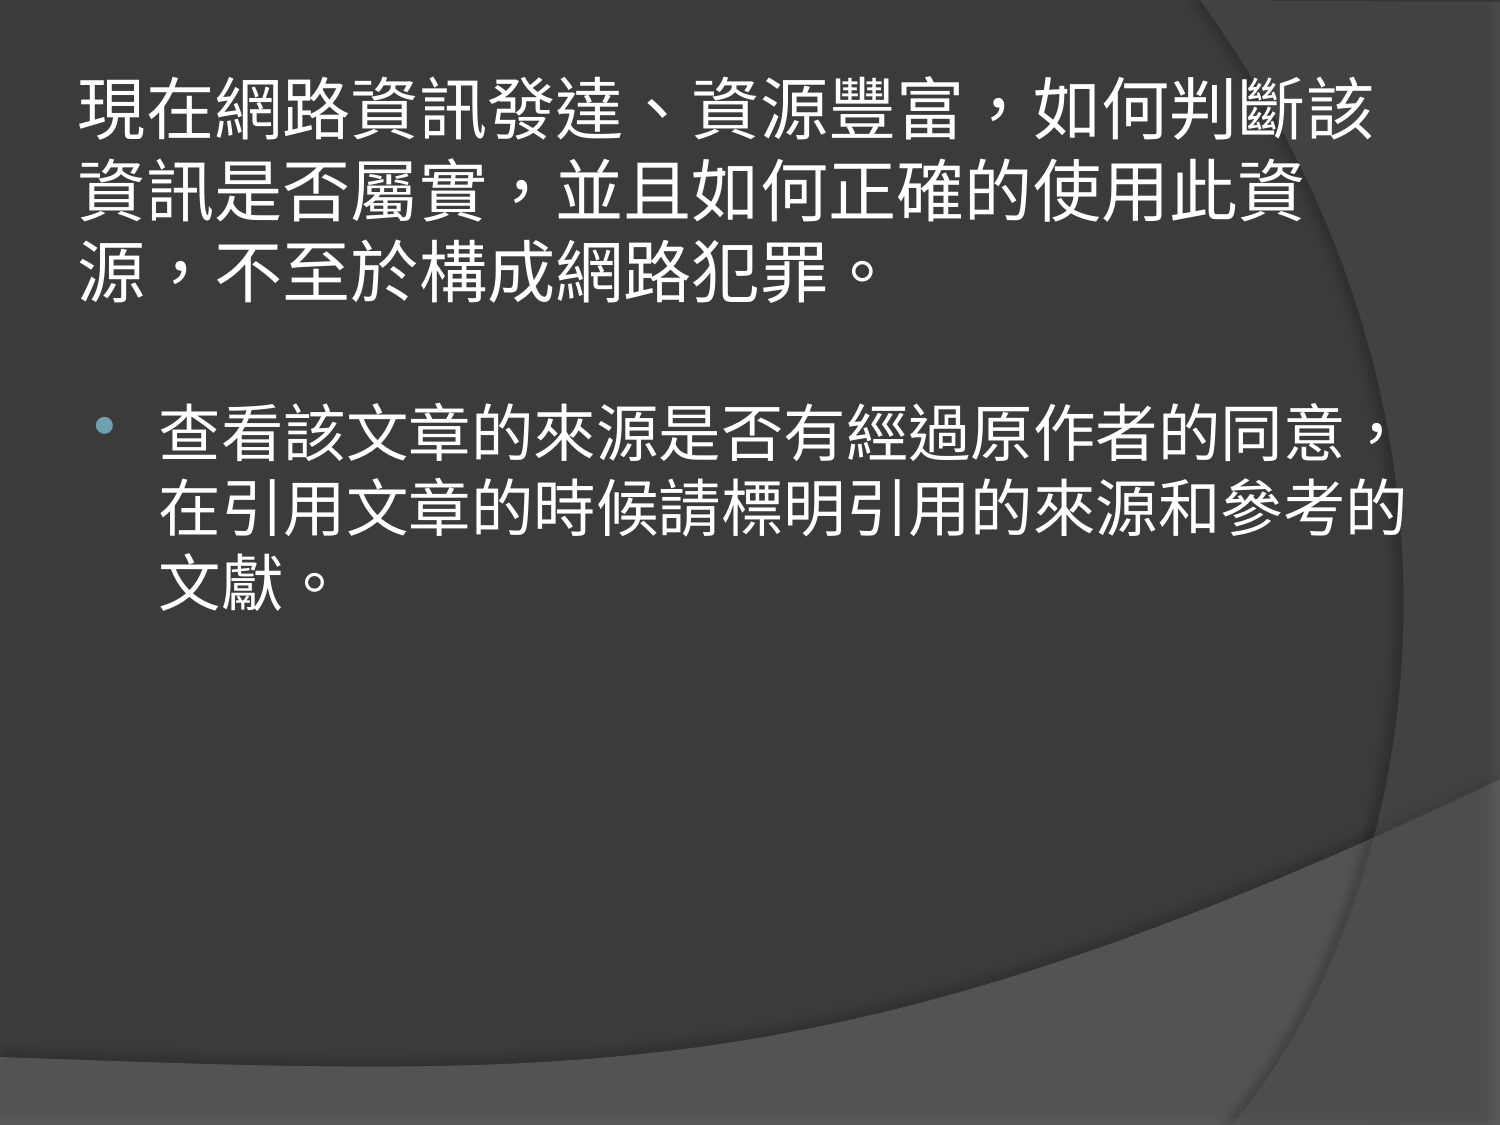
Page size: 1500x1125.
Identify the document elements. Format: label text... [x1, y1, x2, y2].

title 現在網路資訊發達、資源豐富，如何判斷該資訊是否屬實，並且如何正確的使用此資源，不至於構成網路犯罪。 [70, 58, 1421, 424]
list 查看該文章的來源是否有經過原作者的同意，在引用文章的時候請標明引用的來源和參考的文獻。 [74, 386, 1426, 1006]
